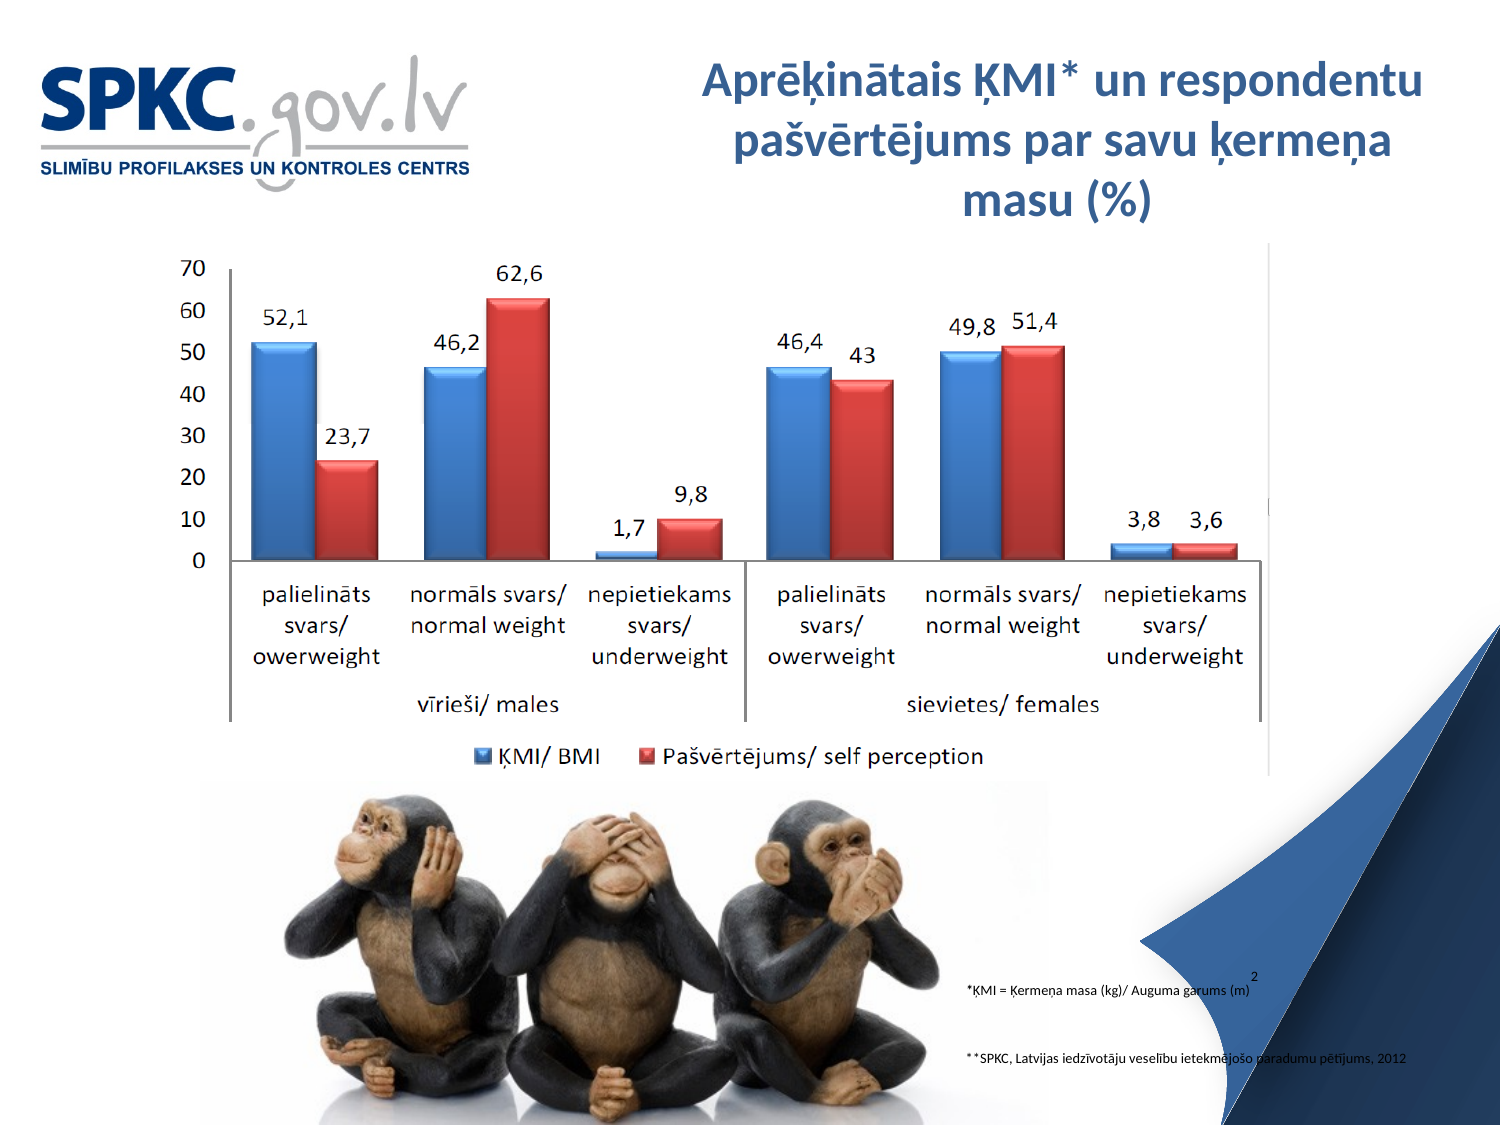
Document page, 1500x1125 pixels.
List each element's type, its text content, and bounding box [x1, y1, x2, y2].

text_box *ĶMI = Ķermeņa masa (kg)/ Auguma garums (m)2 **SPKC, Latvijas iedzīvotāju veselību ietekmējošo paradumu pētījums, 2012 [1063, 956, 1500, 1074]
picture [194, 781, 1059, 1125]
title Aprēķinātais ĶMI* un respondentu pašvērtējums par savu ķermeņa masu (%) [661, 42, 1465, 231]
picture [170, 243, 1270, 776]
picture [3, 30, 507, 215]
